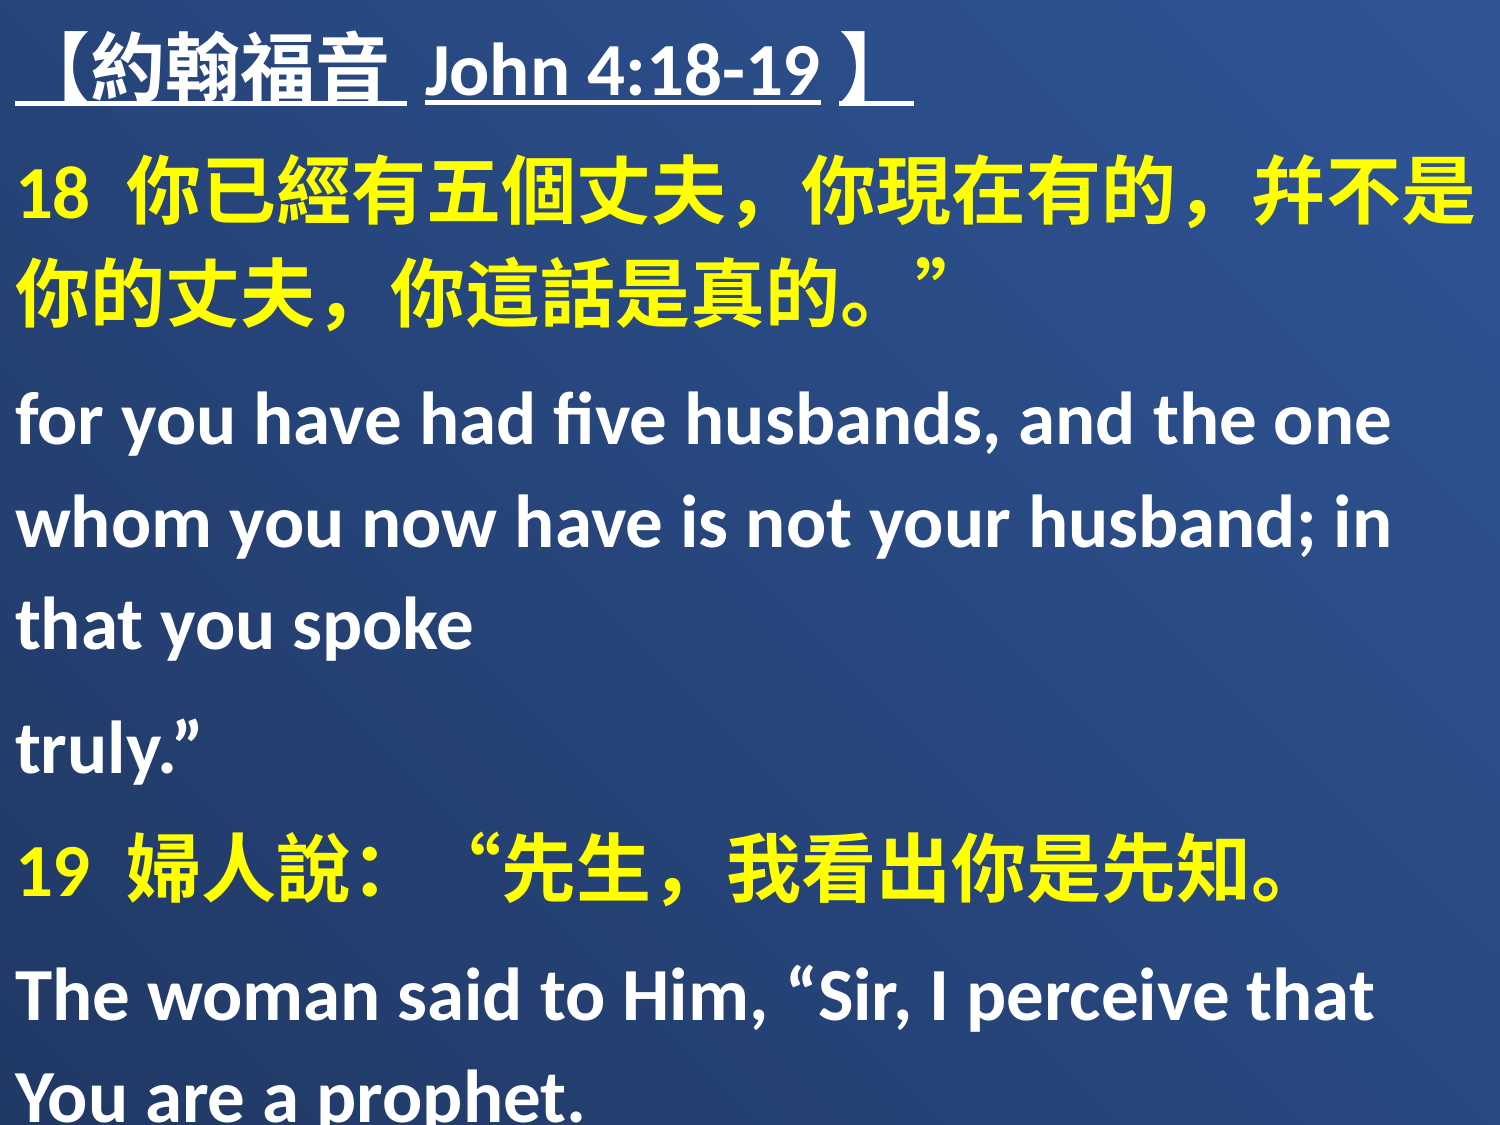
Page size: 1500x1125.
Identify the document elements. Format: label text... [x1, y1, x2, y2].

subtitle 【約翰福音 John 4:18-19】 18 你已經有五個丈夫，你現在有的，幷不是你的丈夫，你這話是真的。” for you have had five husbands, and the one whom you now have is not your husband; in that you spoke truly.” 19 婦人說：“先生，我看出你是先知。 The woman said to Him, “Sir, I perceive that You are a prophet. [0, 0, 1500, 1125]
